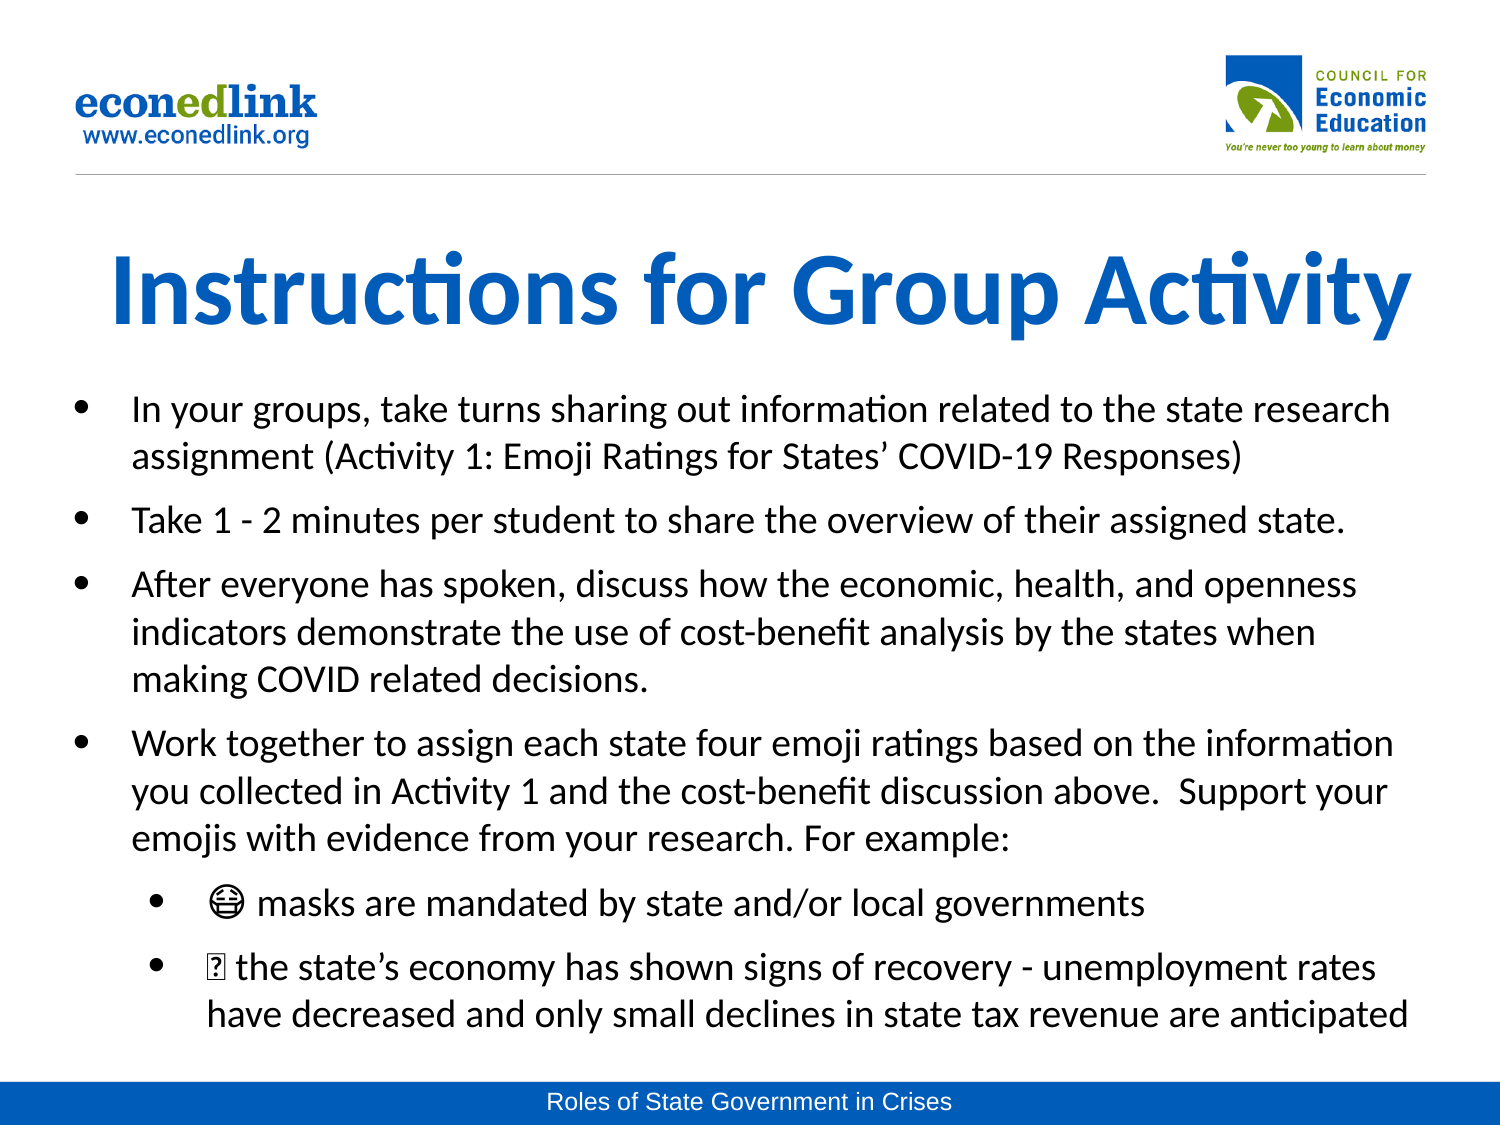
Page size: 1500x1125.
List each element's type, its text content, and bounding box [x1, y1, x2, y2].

title Instructions for Group Activity [86, 187, 1437, 375]
list In your groups, take turns sharing out information related to the state research assignment (Activity 1: Emoji Ratings for States’ COVID-19 Responses) Take 1 - 2 minutes per student to share the overview of their assigned state. After everyone has spoken, discuss how the economic, health, and openness indicators demonstrate the use of cost-benefit analysis by the states when making COVID related decisions. Work together to assign each state four emoji ratings based on the information you collected in Activity 1 and the cost-benefit discussion above. Support your emojis with evidence from your research. For example: 😷 masks are mandated by state and/or local governments 🔋 the state’s economy has shown signs of recovery - unemployment rates have decreased and only small declines in state tax revenue are anticipated [41, 375, 1437, 940]
picture [0, 0, 1500, 1125]
